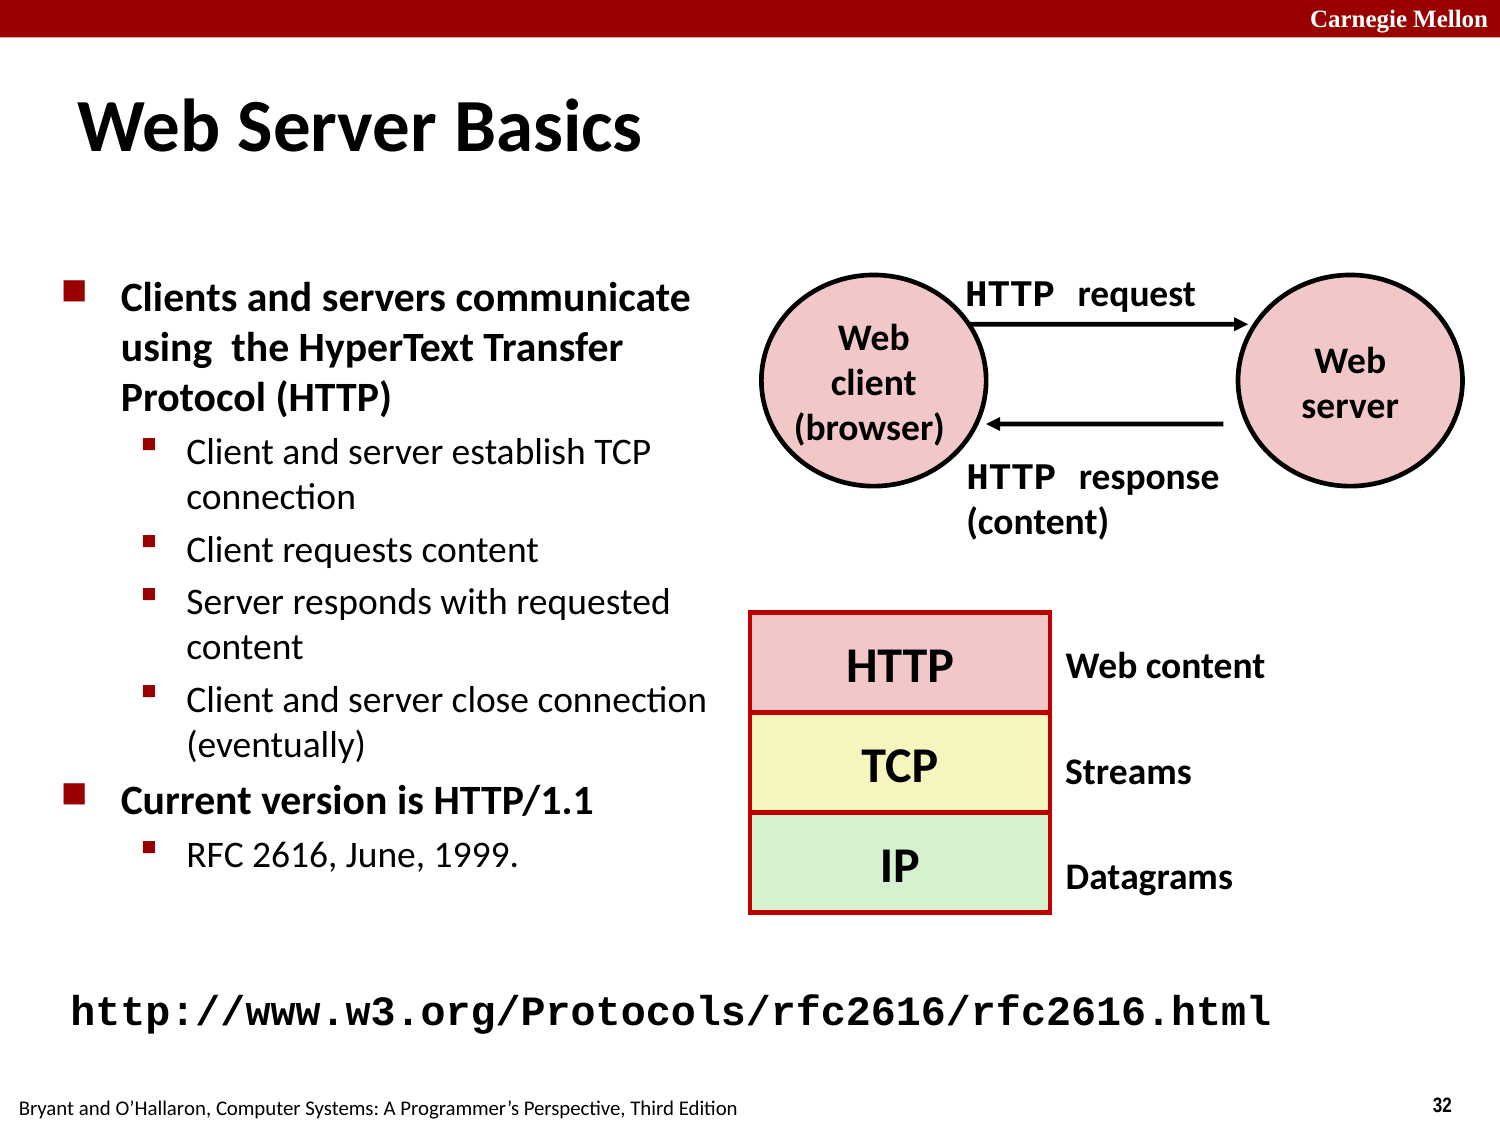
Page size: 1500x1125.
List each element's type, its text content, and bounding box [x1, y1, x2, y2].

title Web Server Basics [62, 68, 676, 163]
text_box Streams [1050, 739, 1207, 800]
text_box IP [749, 813, 1050, 913]
list Clients and servers communicate using the HyperText Transfer Protocol (HTTP) Client and server establish TCP connection Client requests content Server responds with requested content Client and server close connection (eventually) Current version is HTTP/1.1 RFC 2616, June, 1999. [49, 261, 737, 1032]
text_box [986, 417, 1224, 431]
text_box [970, 318, 1249, 331]
text_box Web server [1238, 274, 1463, 487]
text_box TCP [749, 713, 1050, 813]
text_box http://www.w3.org/Protocols/rfc2616/rfc2616.html [55, 976, 1286, 1041]
text_box HTTP response (content) [951, 444, 1236, 550]
text_box HTTP request [949, 261, 1212, 322]
text_box Web content [1050, 634, 1281, 694]
text_box Datagrams [1050, 844, 1248, 905]
text_box HTTP [749, 612, 1050, 713]
text_box Web client (browser) [761, 274, 987, 487]
